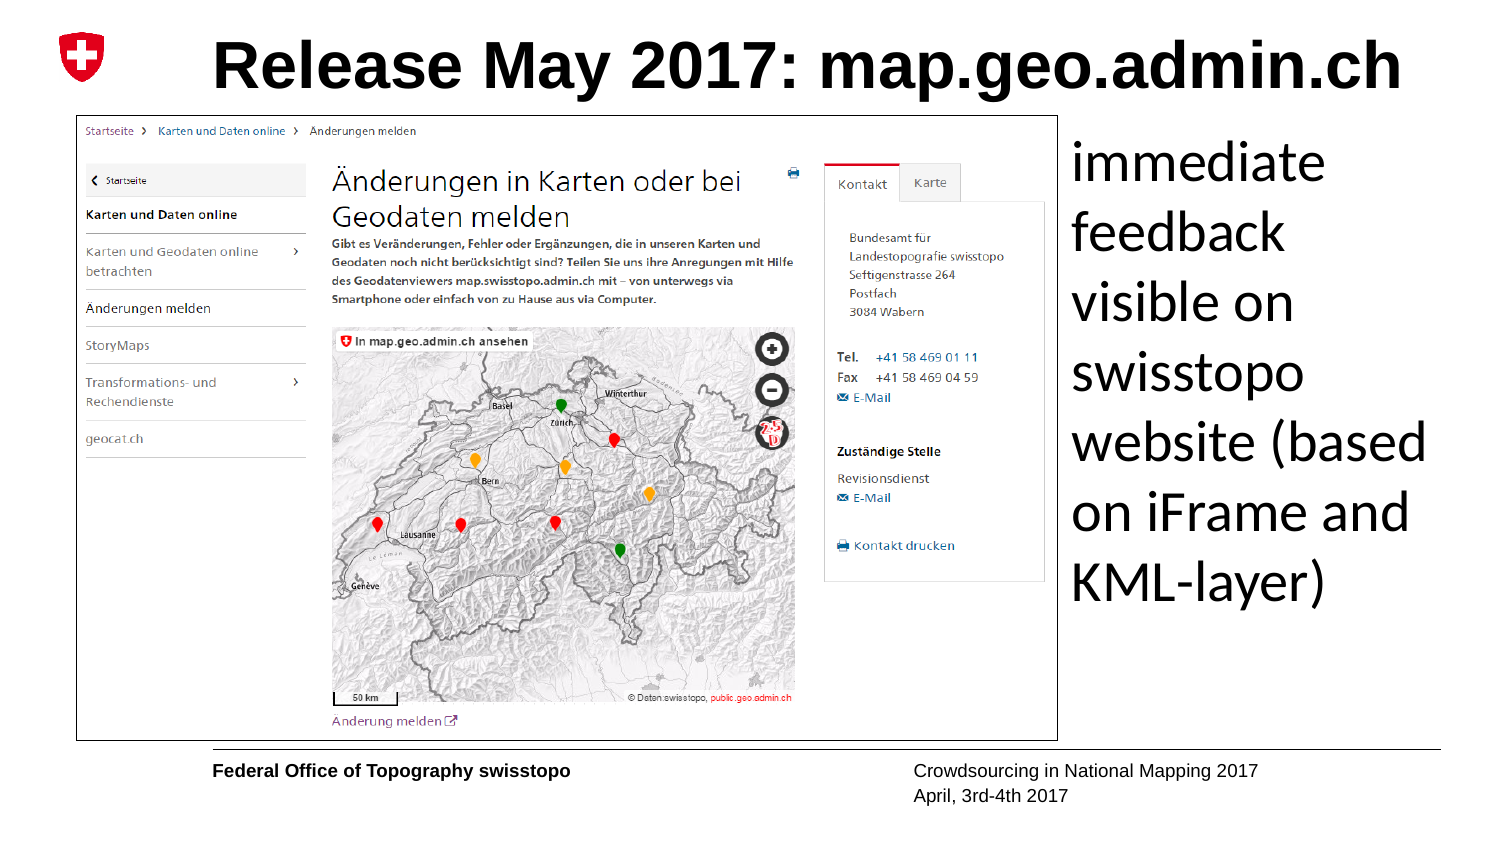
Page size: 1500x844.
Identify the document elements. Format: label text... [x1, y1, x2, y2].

title Release May 2017: map.geo.admin.ch [212, 37, 1441, 115]
text_box immediate feedback visible on swisstopo website (based on iFrame and KML-layer) [1058, 115, 1459, 621]
picture [76, 115, 1058, 741]
picture [59, 32, 104, 82]
